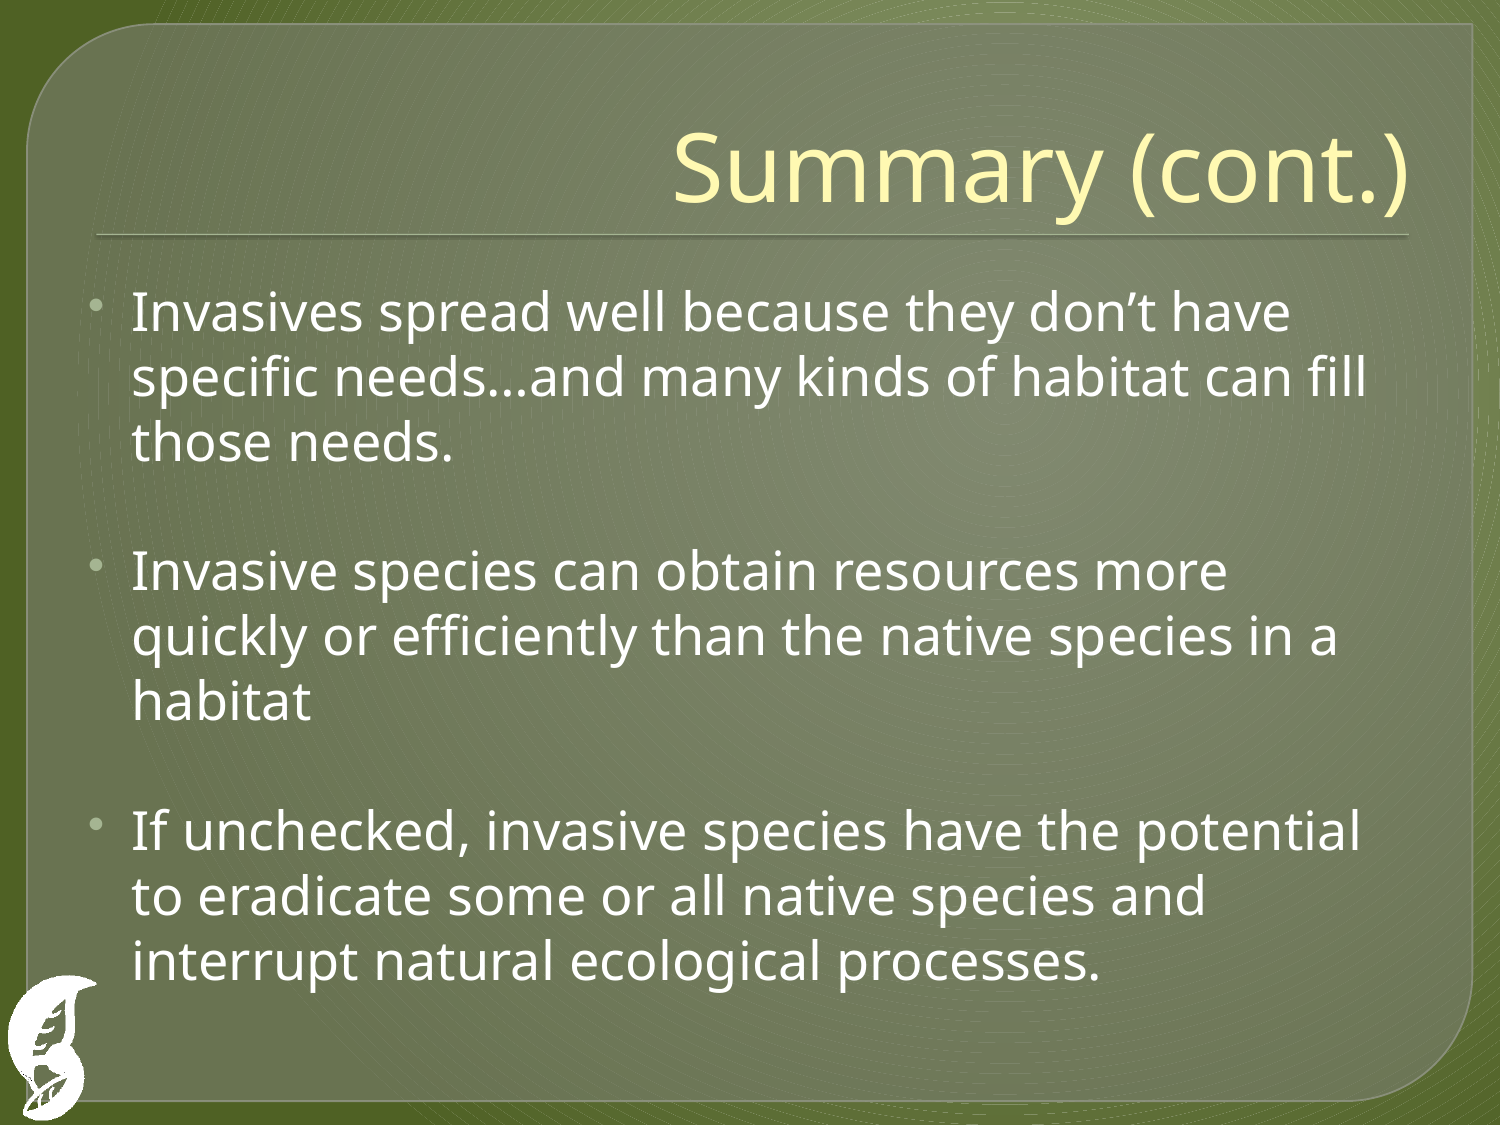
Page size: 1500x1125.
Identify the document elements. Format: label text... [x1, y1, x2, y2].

title Summary (cont.) [75, 41, 1425, 230]
list Invasives spread well because they don’t have specific needs…and many kinds of habitat can fill those needs. Invasive species can obtain resources more quickly or efficiently than the native species in a habitat If unchecked, invasive species have the potential to eradicate some or all native species and interrupt natural ecological processes. [75, 270, 1425, 1013]
